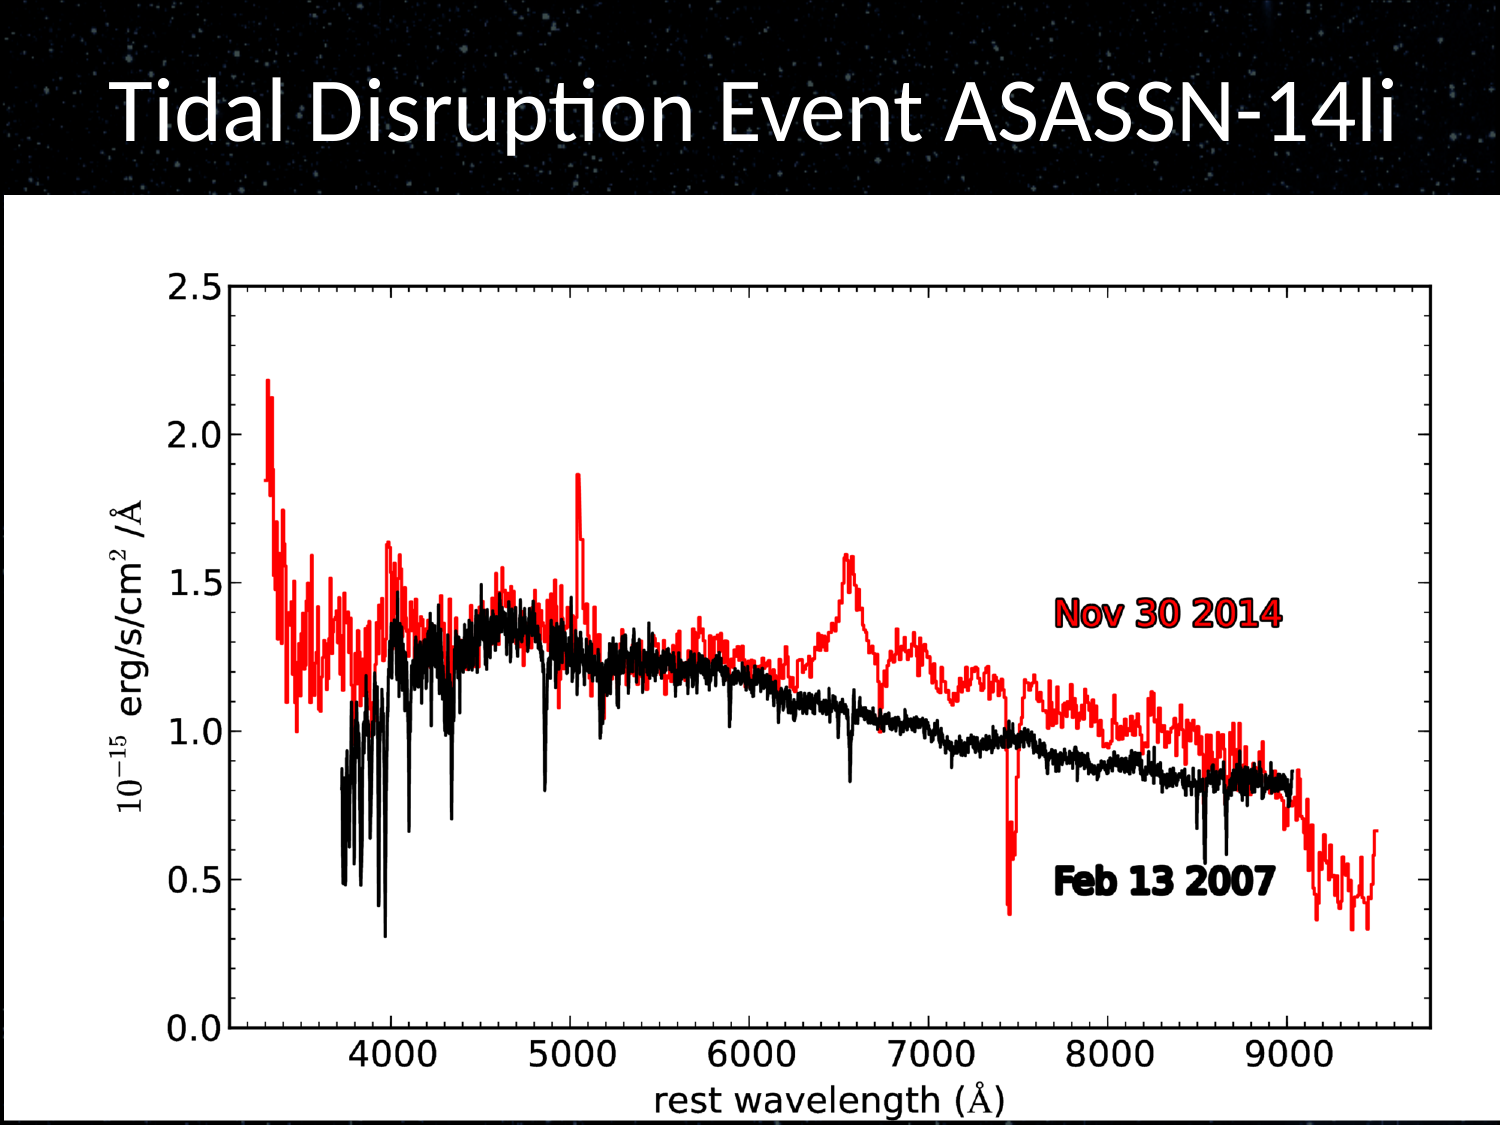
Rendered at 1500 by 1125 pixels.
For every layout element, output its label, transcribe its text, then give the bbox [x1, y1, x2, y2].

picture [0, 0, 1500, 1125]
title Tidal Disruption Event ASASSN-14li [79, 10, 1430, 193]
